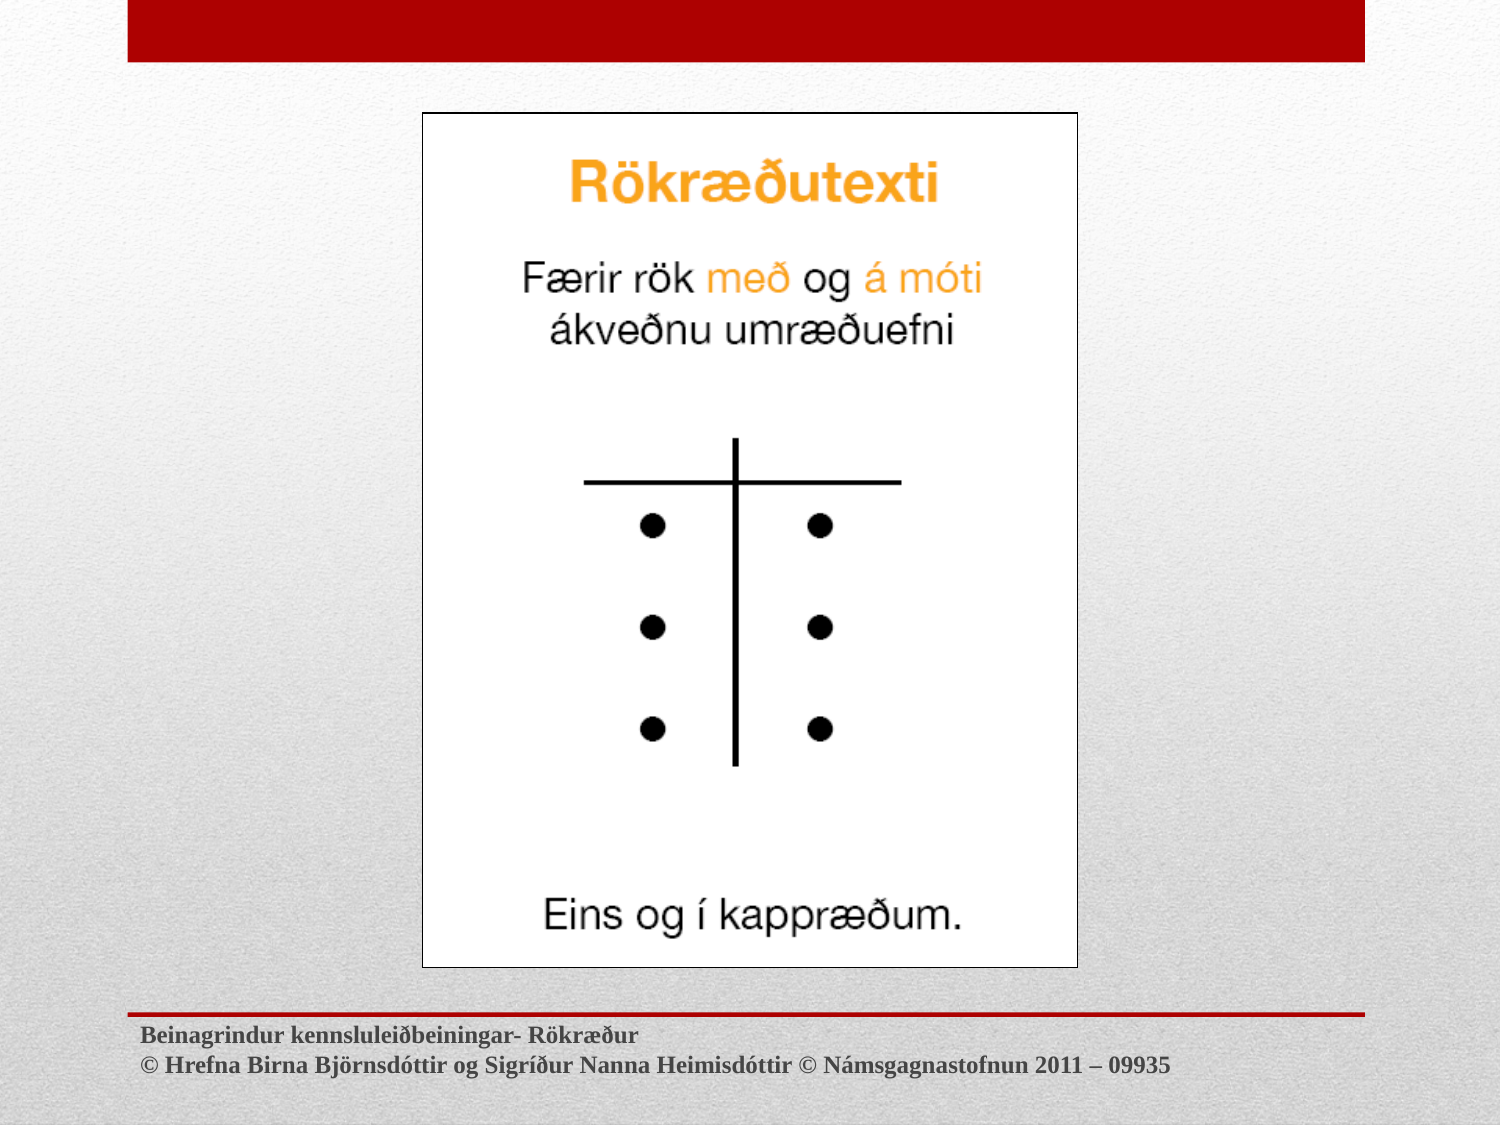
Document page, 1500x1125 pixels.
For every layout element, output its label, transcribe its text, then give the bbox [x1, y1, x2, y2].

footer Beinagrindur kennsluleiðbeiningar- Rökræður © Hrefna Birna Björnsdóttir og Sigríður Nanna Heimisdóttir © Námsgagnastofnun 2011 – 09935 [125, 1018, 1365, 1079]
picture [422, 112, 1078, 968]
